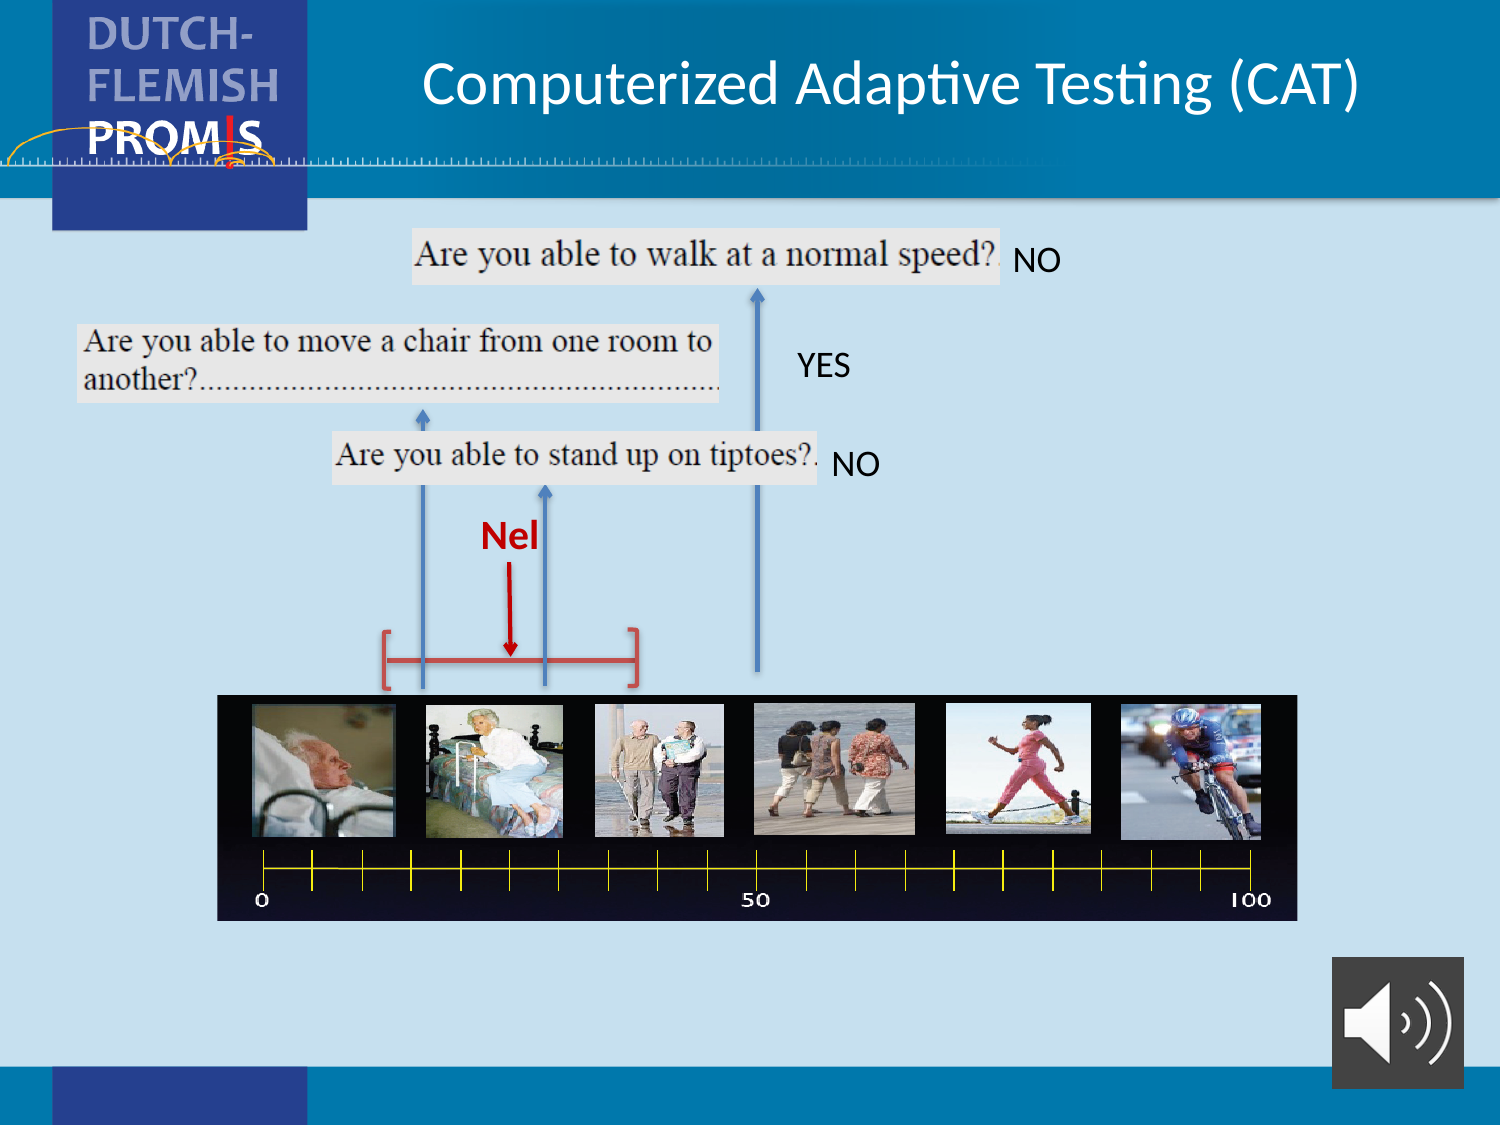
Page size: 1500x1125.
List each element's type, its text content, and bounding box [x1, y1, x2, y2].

text_box NO [818, 431, 896, 492]
picture [0, 7, 810, 169]
text_box Nel [465, 500, 538, 566]
text_box [381, 629, 392, 691]
picture [332, 431, 817, 486]
text_box [627, 627, 640, 689]
picture [411, 228, 1001, 285]
title Computerized Adaptive Testing (CAT) [360, 7, 1425, 152]
text_box YES [782, 332, 866, 392]
picture [76, 323, 719, 404]
text_box NO [998, 227, 1077, 288]
picture [1330, 955, 1465, 1088]
picture [217, 694, 1298, 921]
